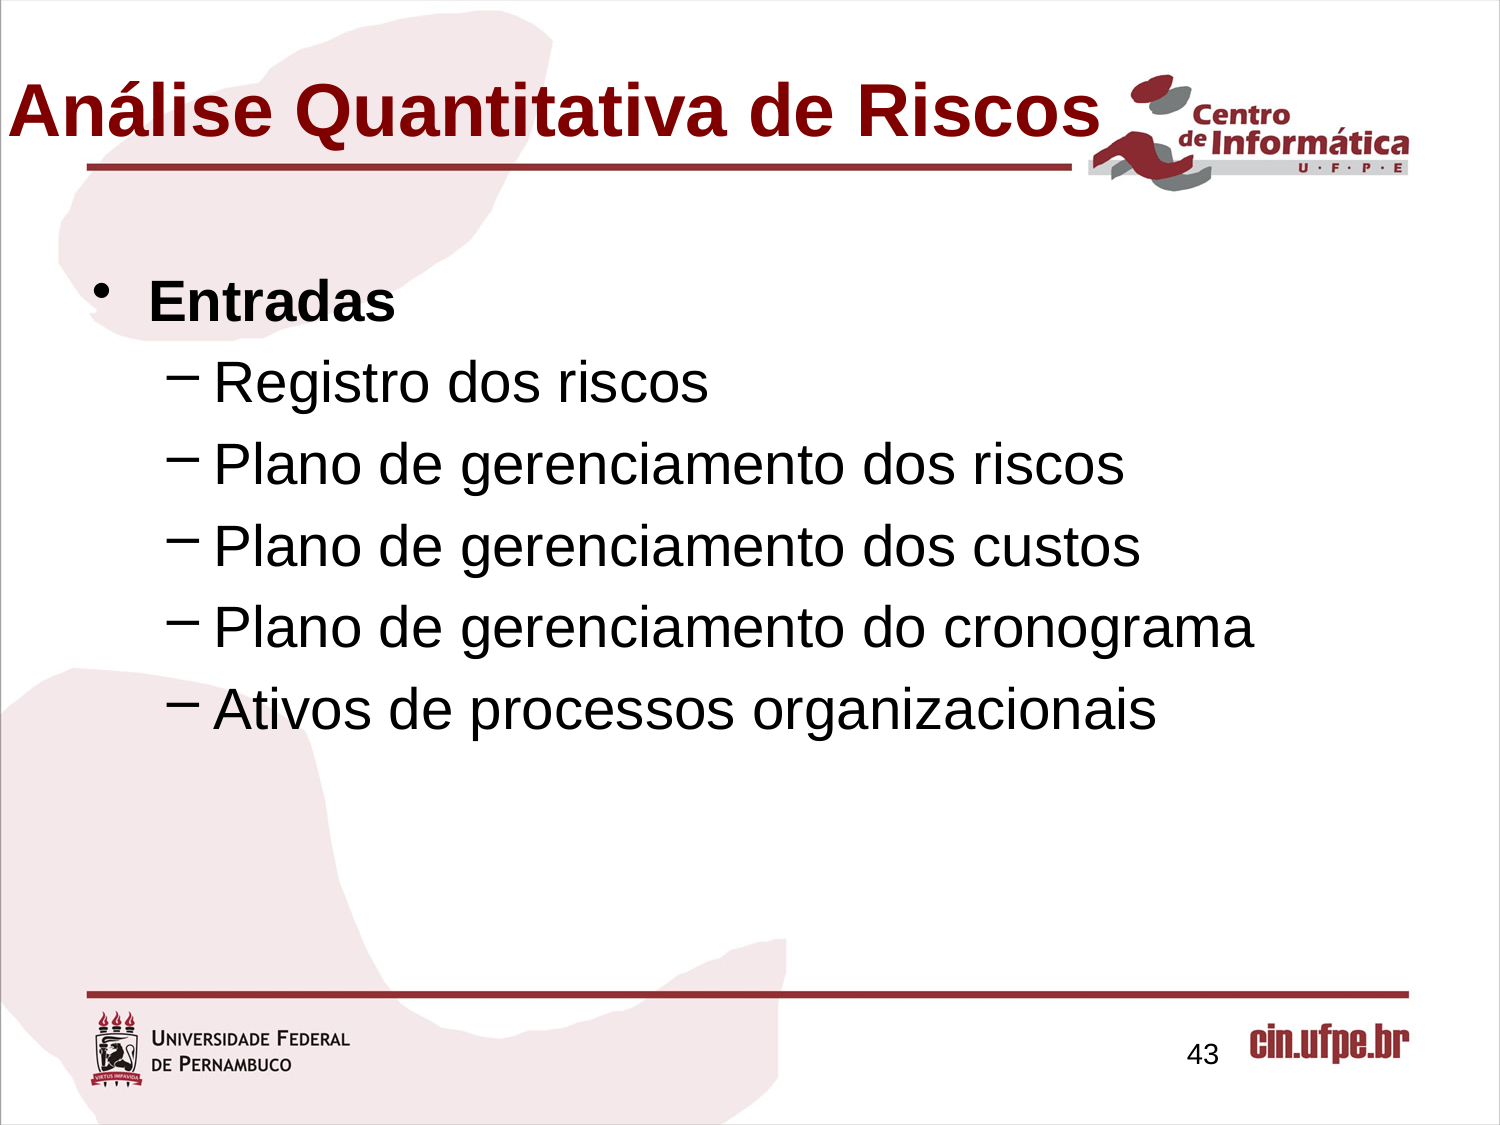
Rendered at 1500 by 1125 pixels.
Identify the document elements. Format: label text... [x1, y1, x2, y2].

text_box Análise Quantitativa de Riscos [0, 54, 1128, 149]
list Entradas Registro dos riscos Plano de gerenciamento dos riscos Plano de gerenciamento dos custos Plano de gerenciamento do cronograma Ativos de processos organizacionais [76, 255, 1428, 977]
picture [0, 0, 1500, 1125]
slide_number 43 [884, 1027, 1235, 1106]
